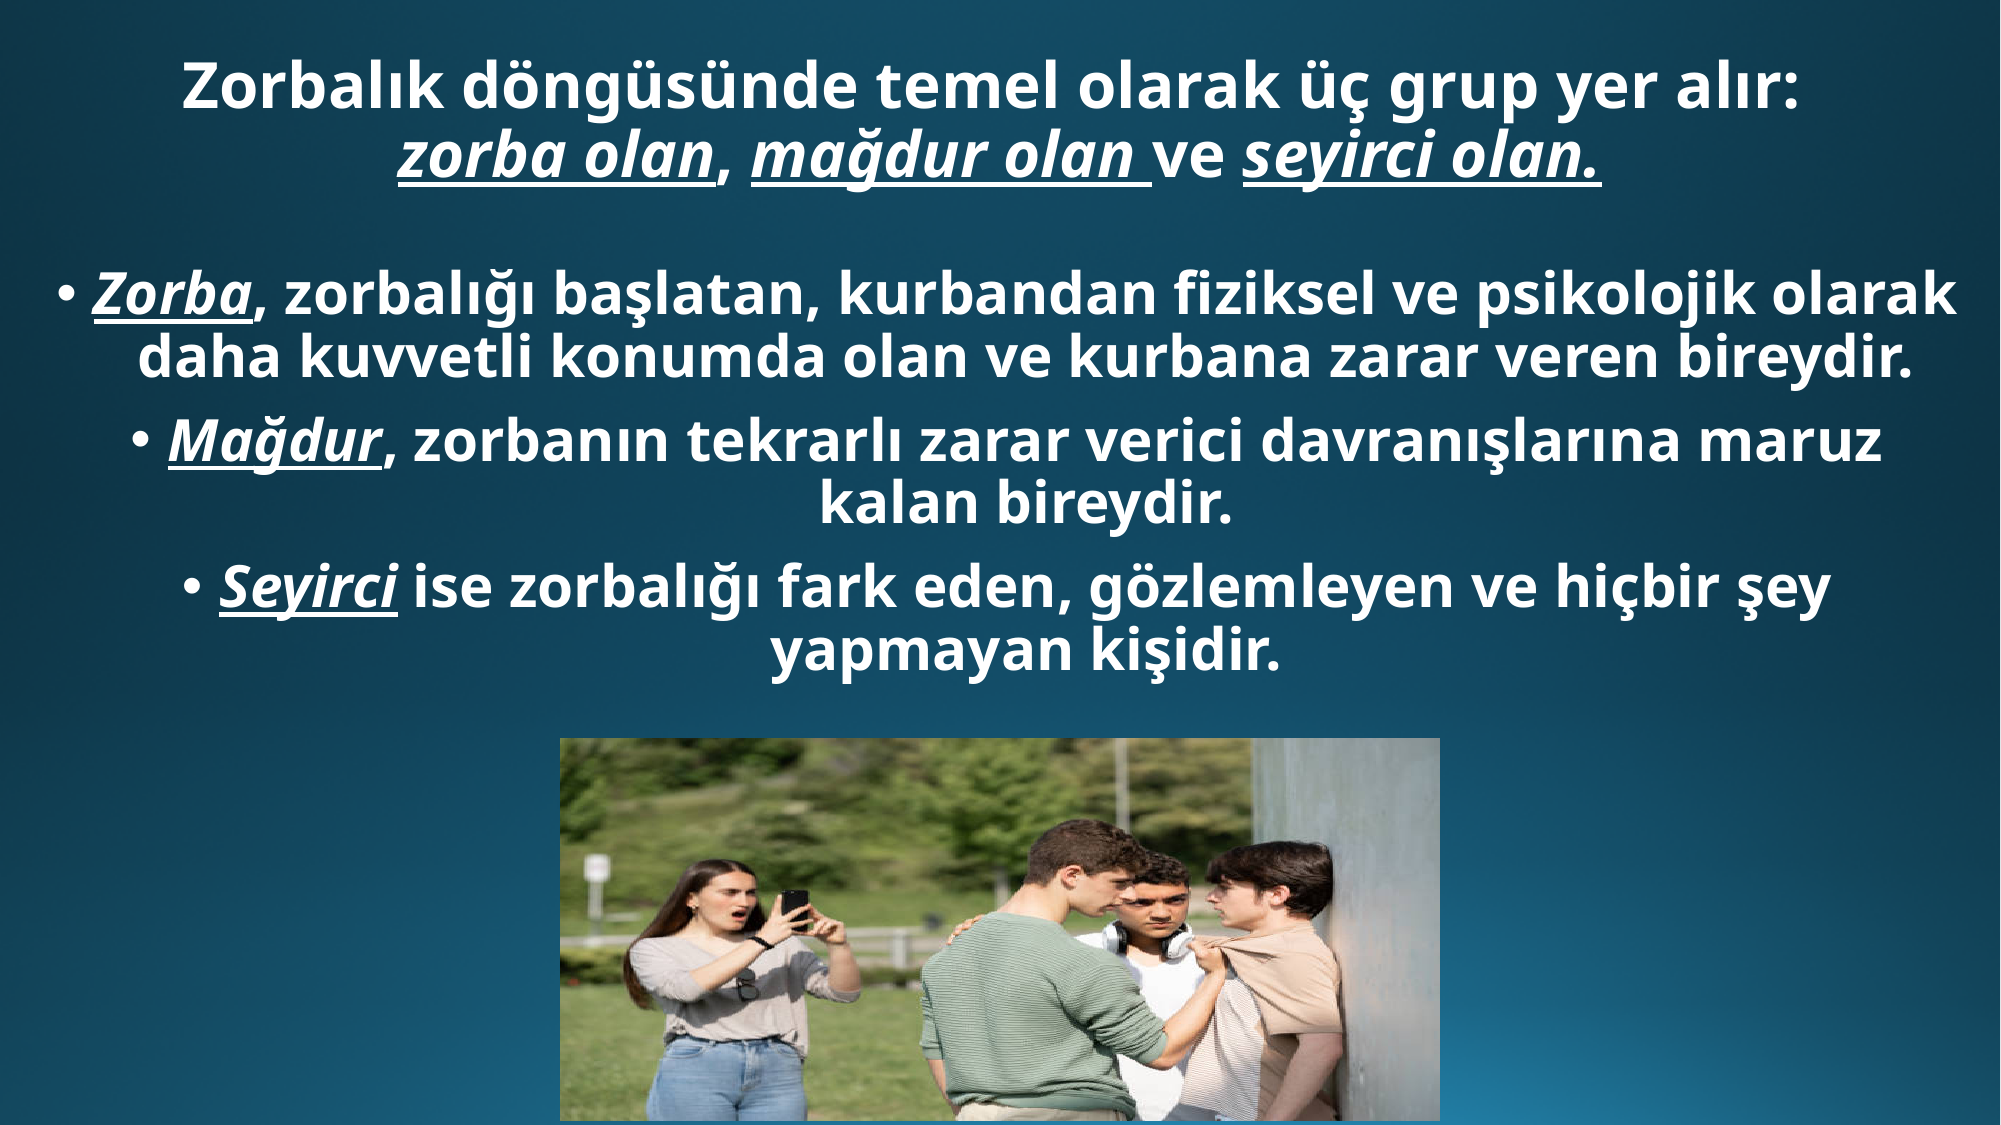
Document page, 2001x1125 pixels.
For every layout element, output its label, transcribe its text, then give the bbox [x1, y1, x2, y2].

picture [0, 0, 2001, 1125]
list Zorba, zorbalığı başlatan, kurbandan fiziksel ve psikolojik olarak daha kuvvetli konumda olan ve kurbana zarar veren bireydir. Mağdur, zorbanın tekrarlı zarar verici davranışlarına maruz kalan bireydir. Seyirci ise zorbalığı fark eden, gözlemleyen ve hiçbir şey yapmayan kişidir. [36, 239, 1978, 708]
title Zorbalık döngüsünde temel olarak üç grup yer alır: zorba olan, mağdur olan ve seyirci olan. [137, 24, 1863, 220]
